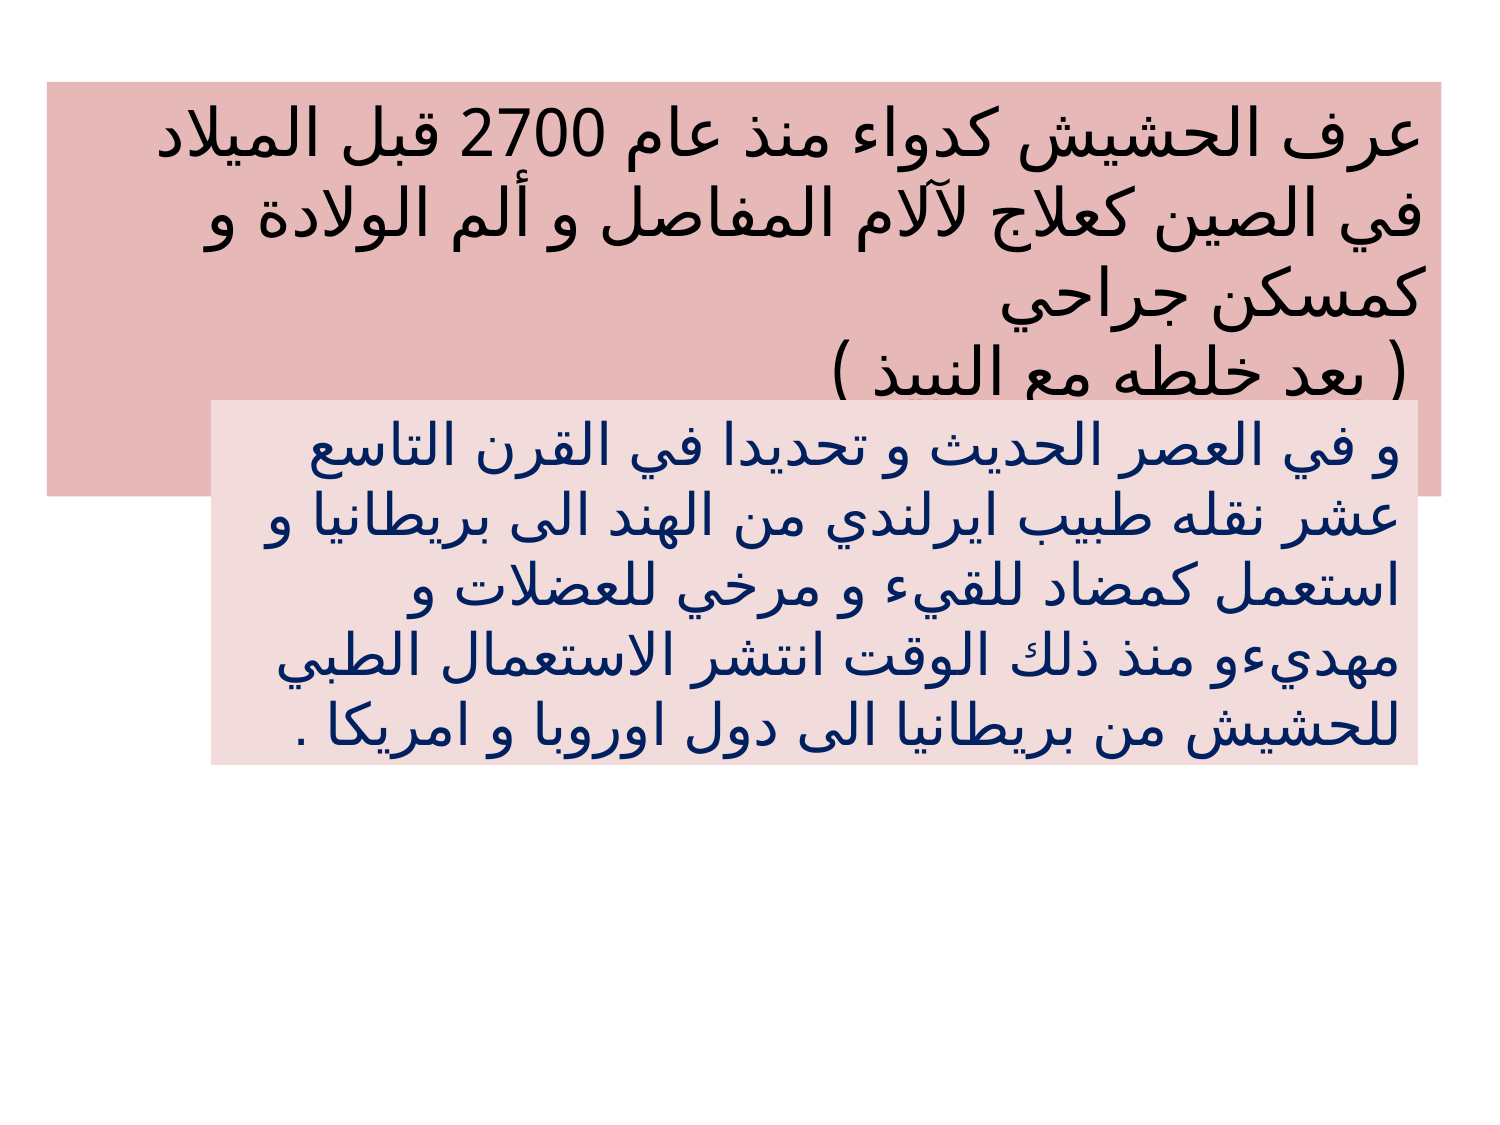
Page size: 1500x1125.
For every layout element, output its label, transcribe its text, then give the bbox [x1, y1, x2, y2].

text_box عرف الحشيش كدواء منذ عام 2700 قبل الميلاد في الصين كعلاج لآلام المفاصل و ألم الولادة و كمسكن جراحي ( بعد خلطه مع النبيذ ) [46, 81, 1442, 497]
text_box و في العصر الحديث و تحديدا في القرن التاسع عشر نقله طبيب ايرلندي من الهند الى بريطانيا و استعمل كمضاد للقيء و مرخي للعضلات و مهديءو منذ ذلك الوقت انتشر الاستعمال الطبي للحشيش من بريطانيا الى دول اوروبا و امريكا . [210, 400, 1418, 765]
